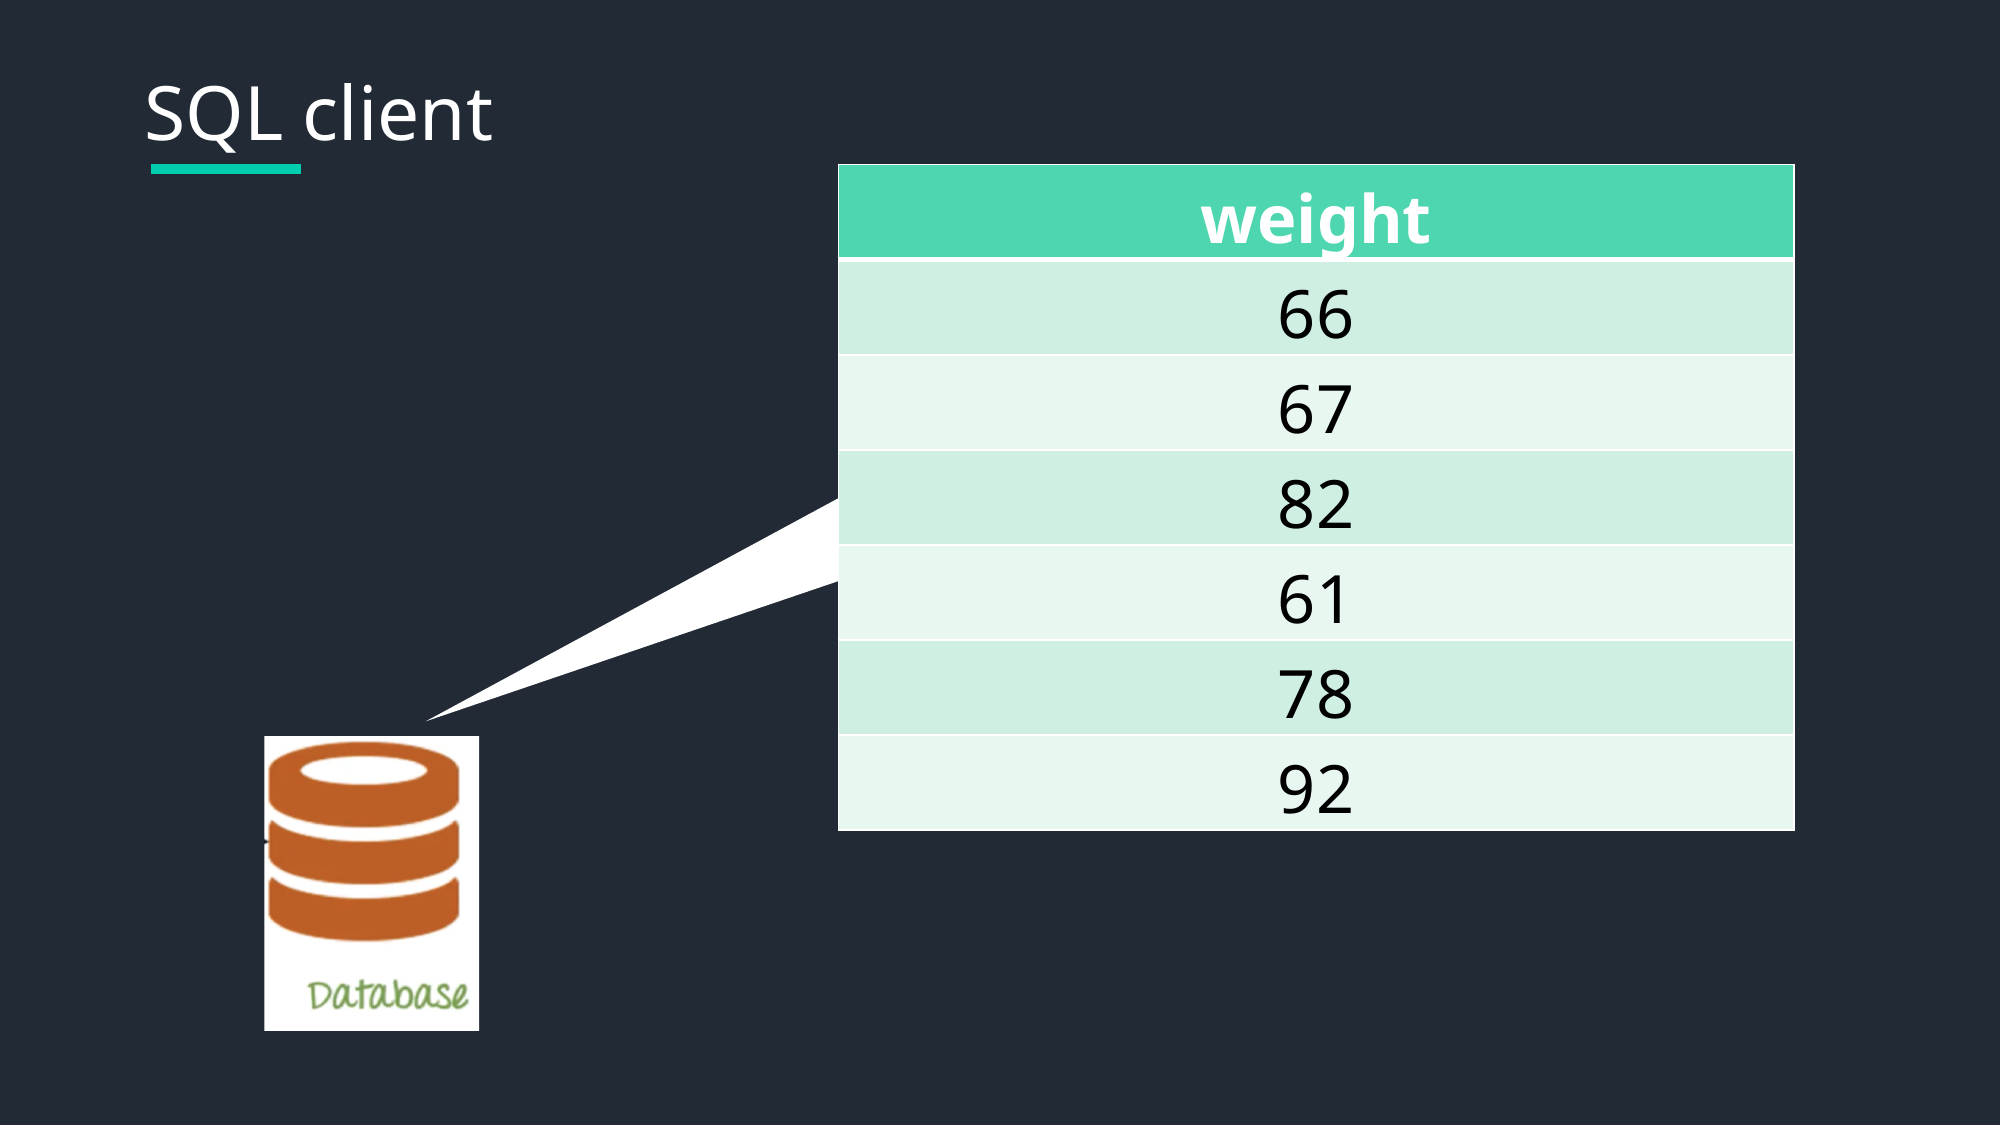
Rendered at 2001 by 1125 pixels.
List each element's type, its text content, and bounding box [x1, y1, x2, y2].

table_cell 67 [839, 356, 1793, 449]
text_box SQL client [129, 58, 508, 164]
table_cell 82 [839, 451, 1793, 544]
text_box [425, 497, 838, 723]
table_cell 78 [839, 641, 1793, 734]
table_cell 66 [839, 262, 1793, 354]
table_header weight [839, 165, 1793, 257]
table_cell 61 [839, 546, 1793, 639]
picture [264, 736, 480, 1031]
table_cell 92 [839, 736, 1793, 829]
